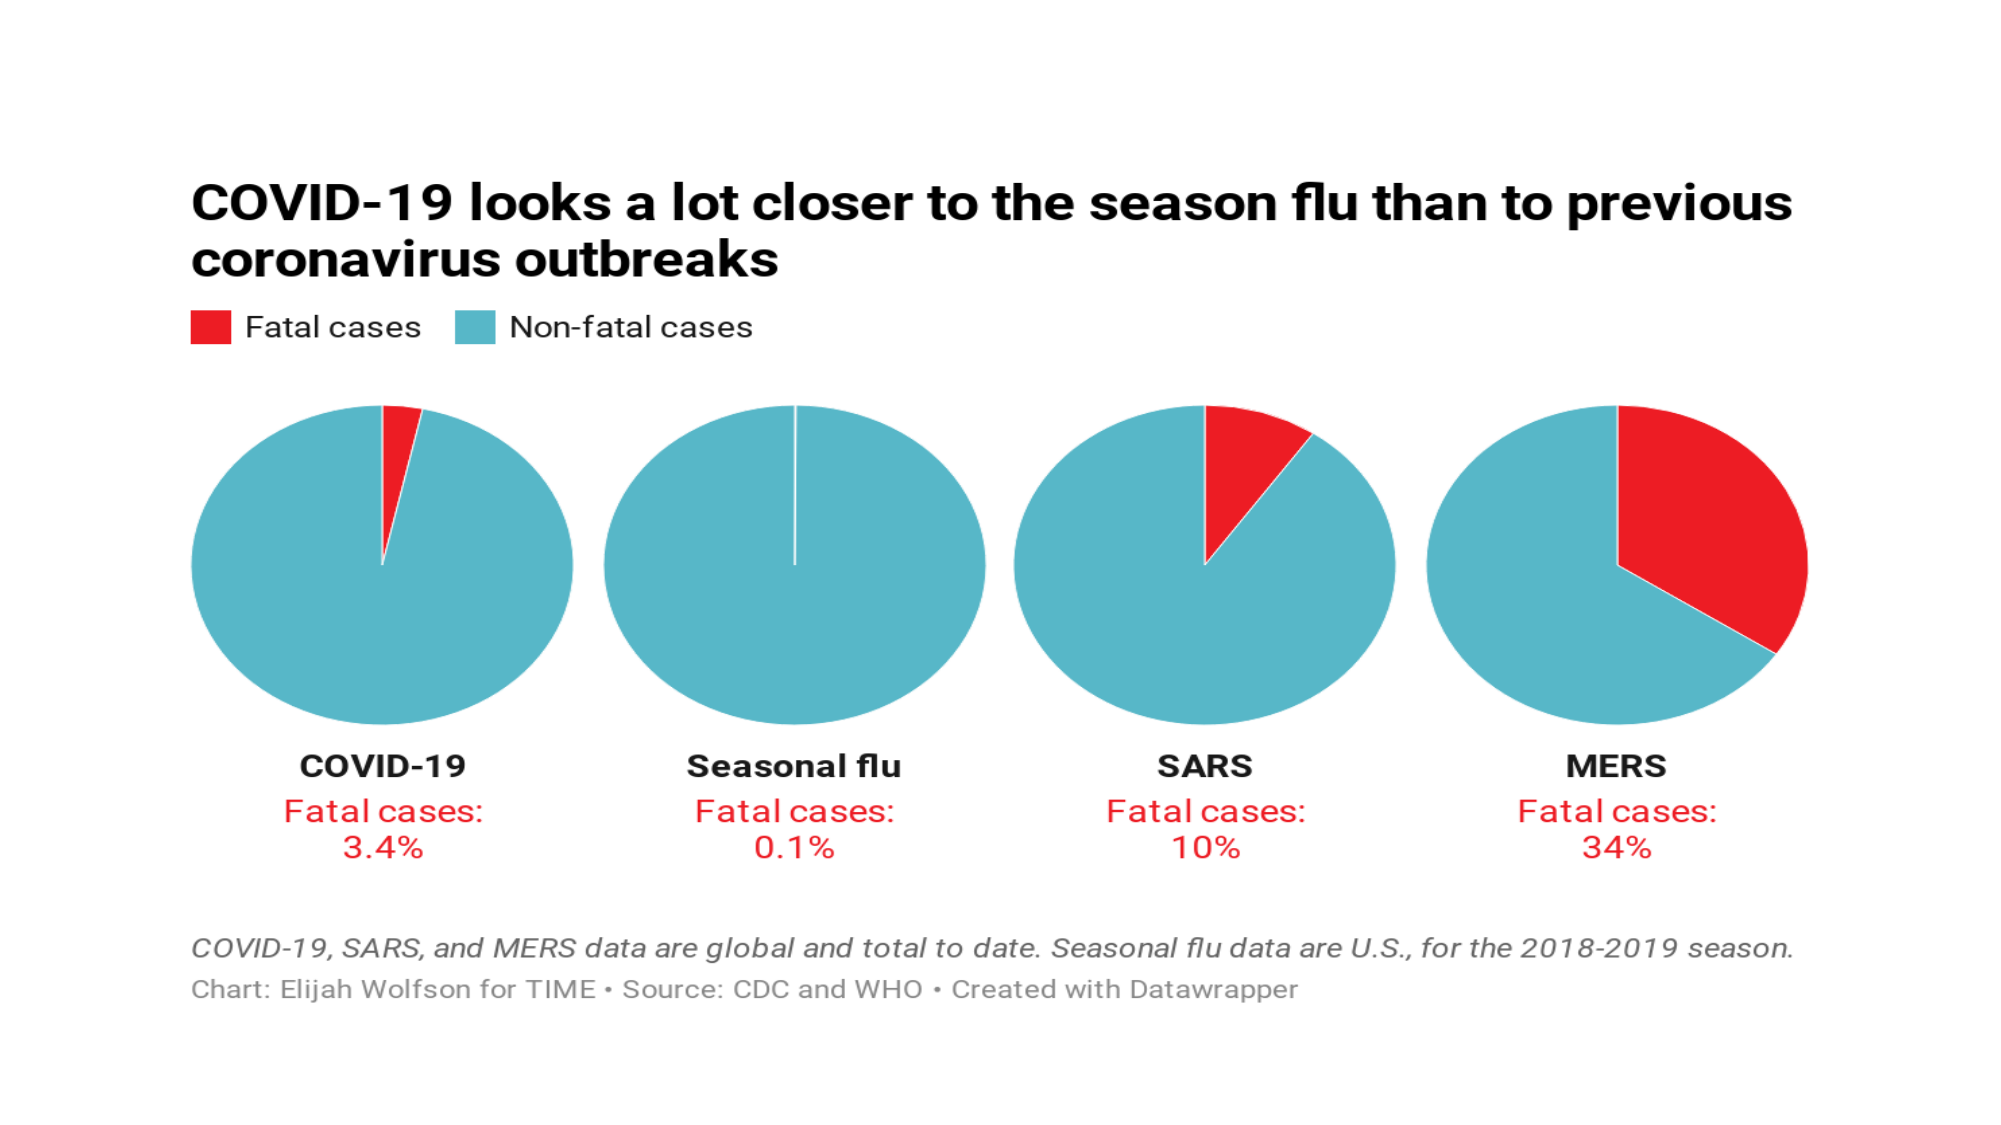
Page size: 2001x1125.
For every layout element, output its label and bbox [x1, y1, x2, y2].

list [137, 130, 1863, 1050]
